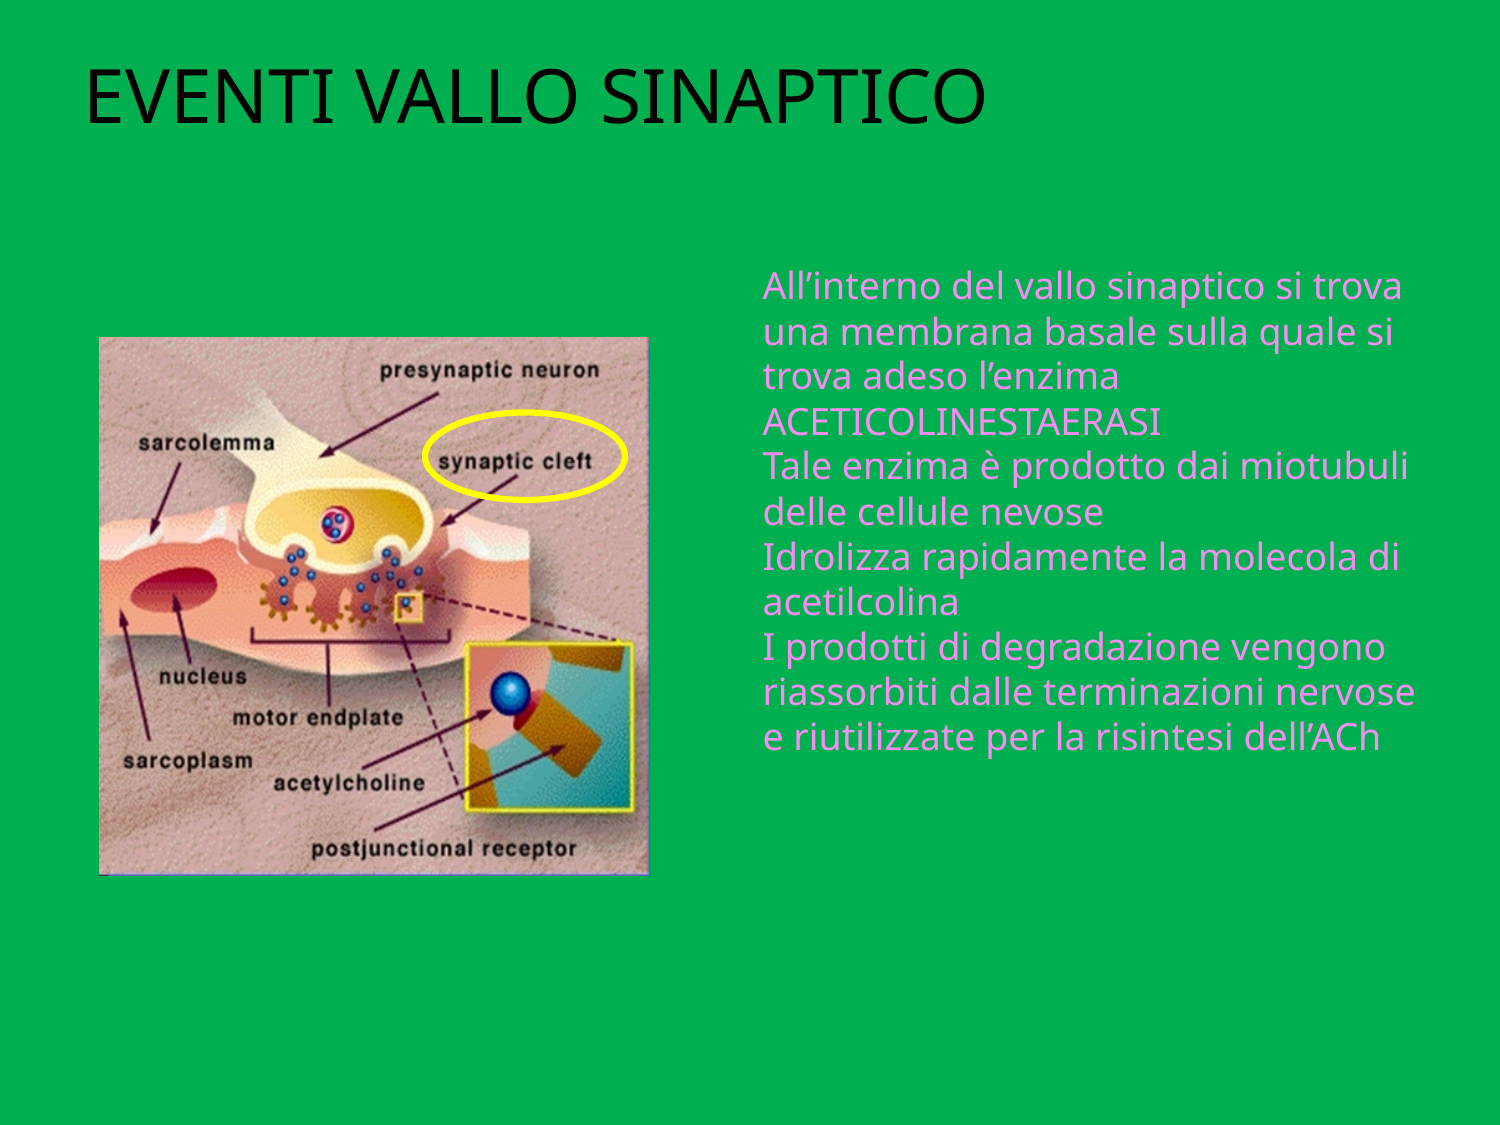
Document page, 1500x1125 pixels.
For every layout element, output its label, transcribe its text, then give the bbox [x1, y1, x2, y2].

title EVENTI VALLO SINAPTICO [83, 48, 1417, 208]
list All’interno del vallo sinaptico si trova una membrana basale sulla quale si trova adeso l’enzima ACETICOLINESTAERASI Tale enzima è prodotto dai miotubuli delle cellule nevose Idrolizza rapidamente la molecola di acetilcolina I prodotti di degradazione vengono riassorbiti dalle terminazioni nervose e riutilizzate per la risintesi dell’ACh [762, 262, 1425, 1005]
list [99, 337, 651, 876]
